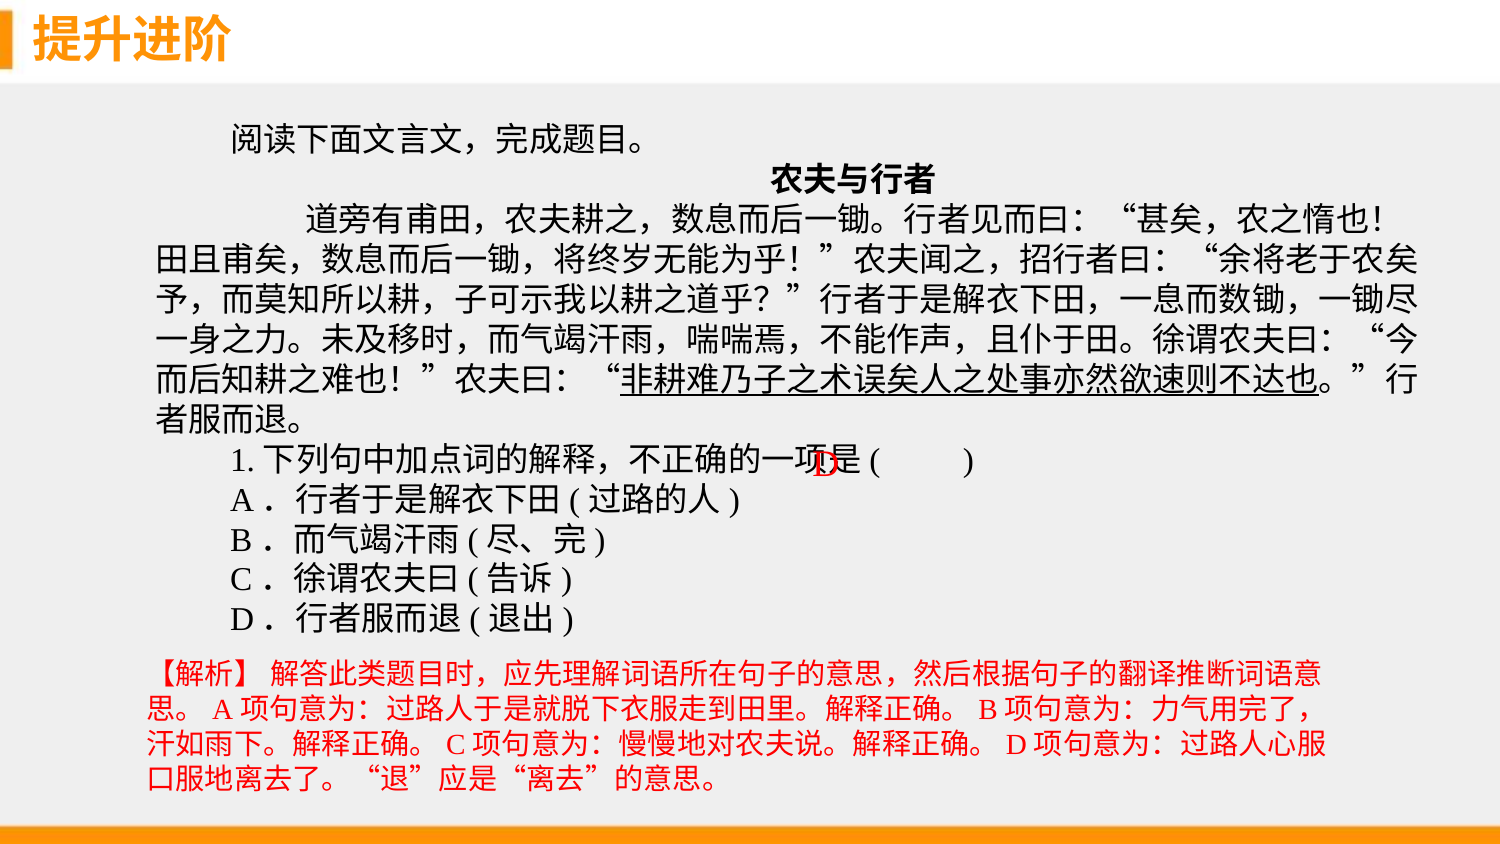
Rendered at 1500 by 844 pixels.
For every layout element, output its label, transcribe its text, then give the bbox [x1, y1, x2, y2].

picture [0, 0, 1500, 844]
text_box D [797, 431, 855, 492]
text_box 提升进阶 [17, 0, 798, 83]
text_box 阅读下面文言文，完成题目。 农夫与行者 道旁有甫田，农夫耕之，数息而后一锄。行者见而曰：“甚矣，农之惰也！田且甫矣，数息而后一锄，将终岁无能为乎！”农夫闻之，招行者曰：“余将老于农矣予，而莫知所以耕，子可示我以耕之道乎？”行者于是解衣下田，一息而数锄，一锄尽一身之力。未及移时，而气竭汗雨，喘喘焉，不能作声，且仆于田。徐谓农夫曰：“今而后知耕之难也！”农夫曰：“非耕难乃子之术误矣人之处事亦然欲速则不达也。”行者服而退。 1.下列句中加点词的解释，不正确的一项是( ) A．行者于是解衣下田(过路的人) B．而气竭汗雨(尽、完) C．徐谓农夫曰(告诉) D．行者服而退(退出) [140, 111, 1436, 685]
text_box 【解析】 解答此类题目时，应先理解词语所在句子的意思，然后根据句子的翻译推断词语意思。A项句意为：过路人于是就脱下衣服走到田里。解释正确。B项句意为：力气用完了，汗如雨下。解释正确。C项句意为：慢慢地对农夫说。解释正确。D项句意为：过路人心服口服地离去了。“退”应是“离去”的意思。 [131, 648, 1353, 838]
